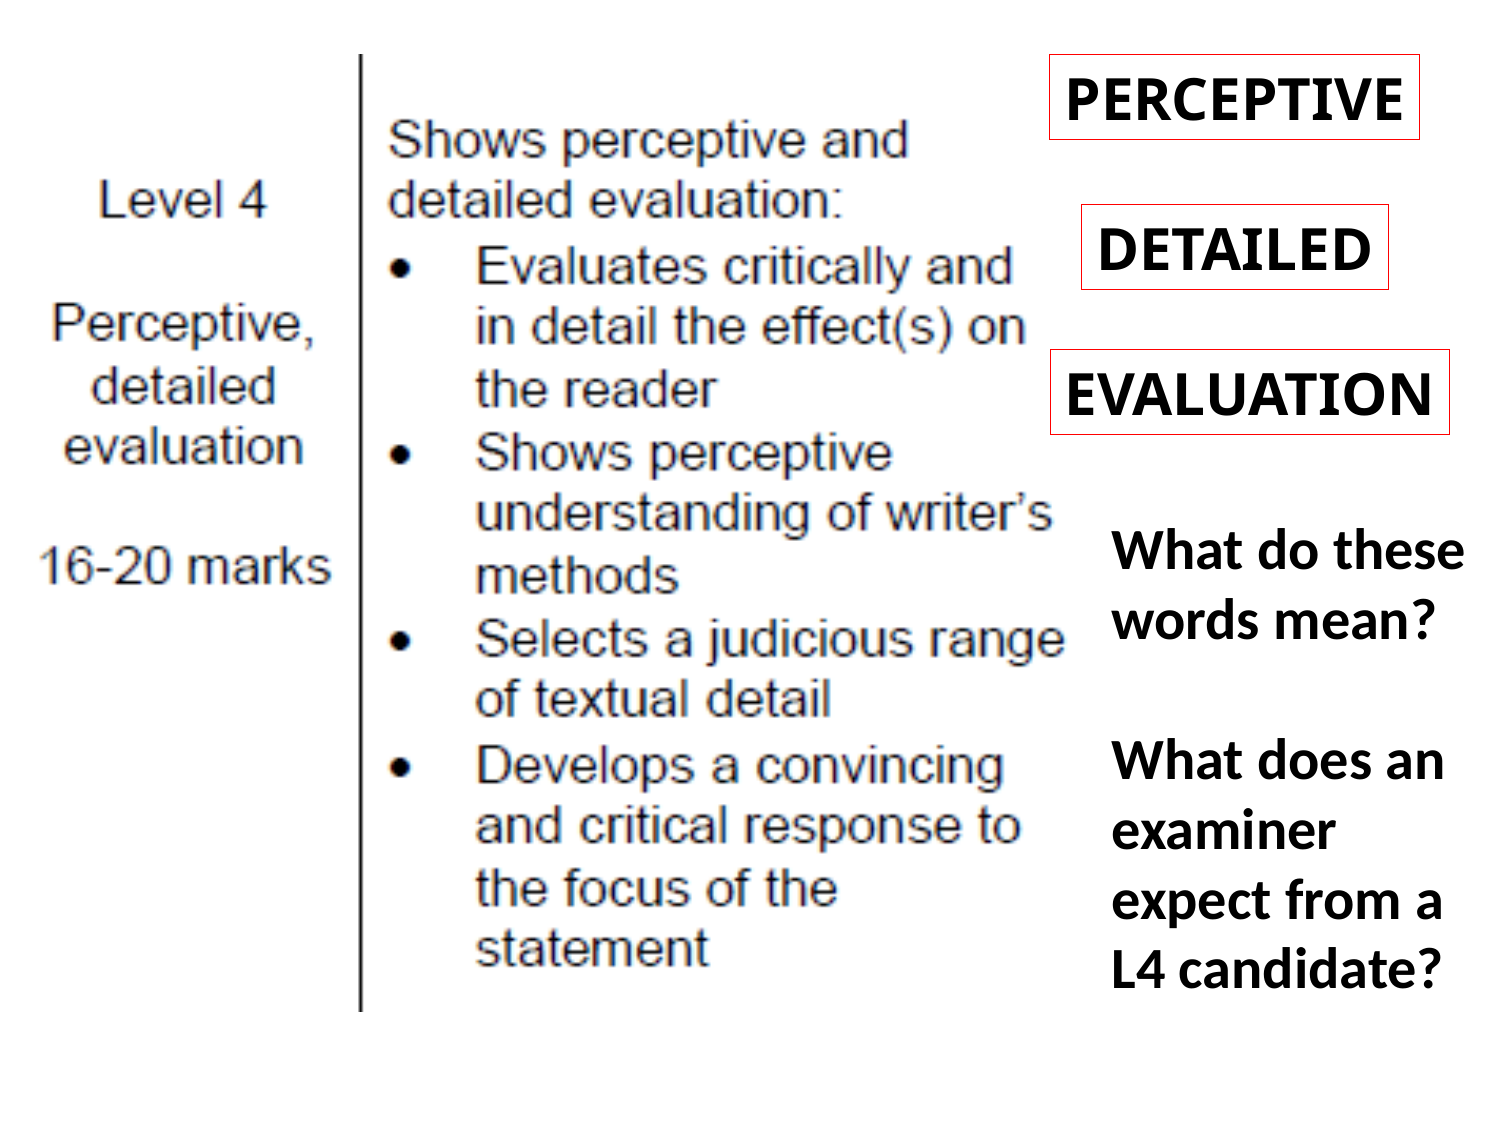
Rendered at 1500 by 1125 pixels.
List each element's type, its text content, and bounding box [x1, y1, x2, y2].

picture [17, 54, 1085, 1012]
text_box DETAILED [1090, 204, 1389, 290]
text_box PERCEPTIVE [1087, 54, 1420, 140]
text_box What do these words mean? What does an examiner expect from a L4 candidate? [1096, 503, 1483, 1009]
text_box EVALUATION [1090, 349, 1450, 435]
